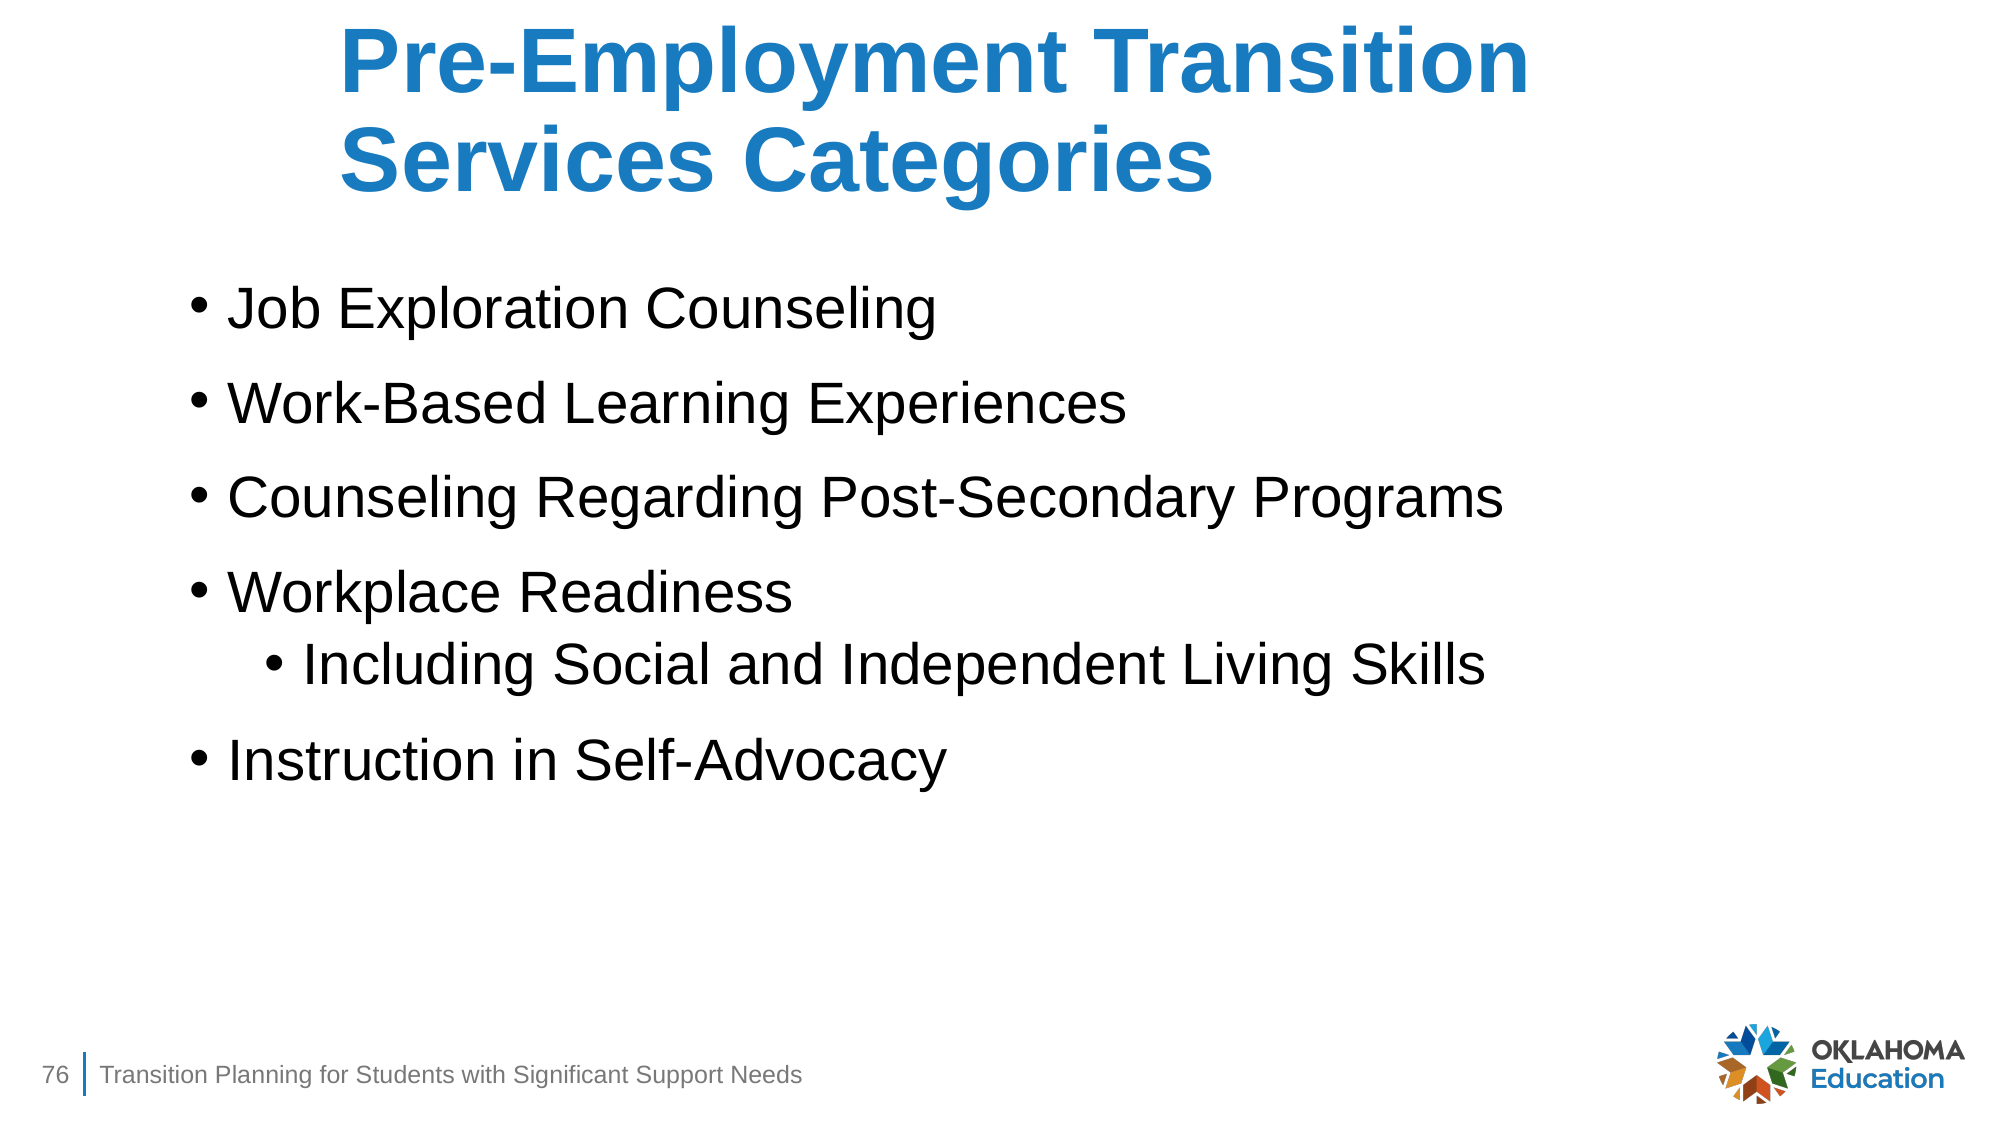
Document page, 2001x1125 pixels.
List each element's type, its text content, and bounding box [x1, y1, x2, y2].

list Job Exploration Counseling Work-Based Learning Experiences Counseling Regarding Post-Secondary Programs Workplace Readiness Including Social and Independent Living Skills Instruction in Self-Advocacy [174, 262, 1828, 1125]
title Pre-Employment Transition Services Categories [324, 18, 1675, 206]
footer Transition Planning for Students with Significant Support Needs [85, 1043, 1063, 1104]
slide_number 76 [0, 1043, 85, 1104]
picture [1828, 1024, 1965, 1104]
